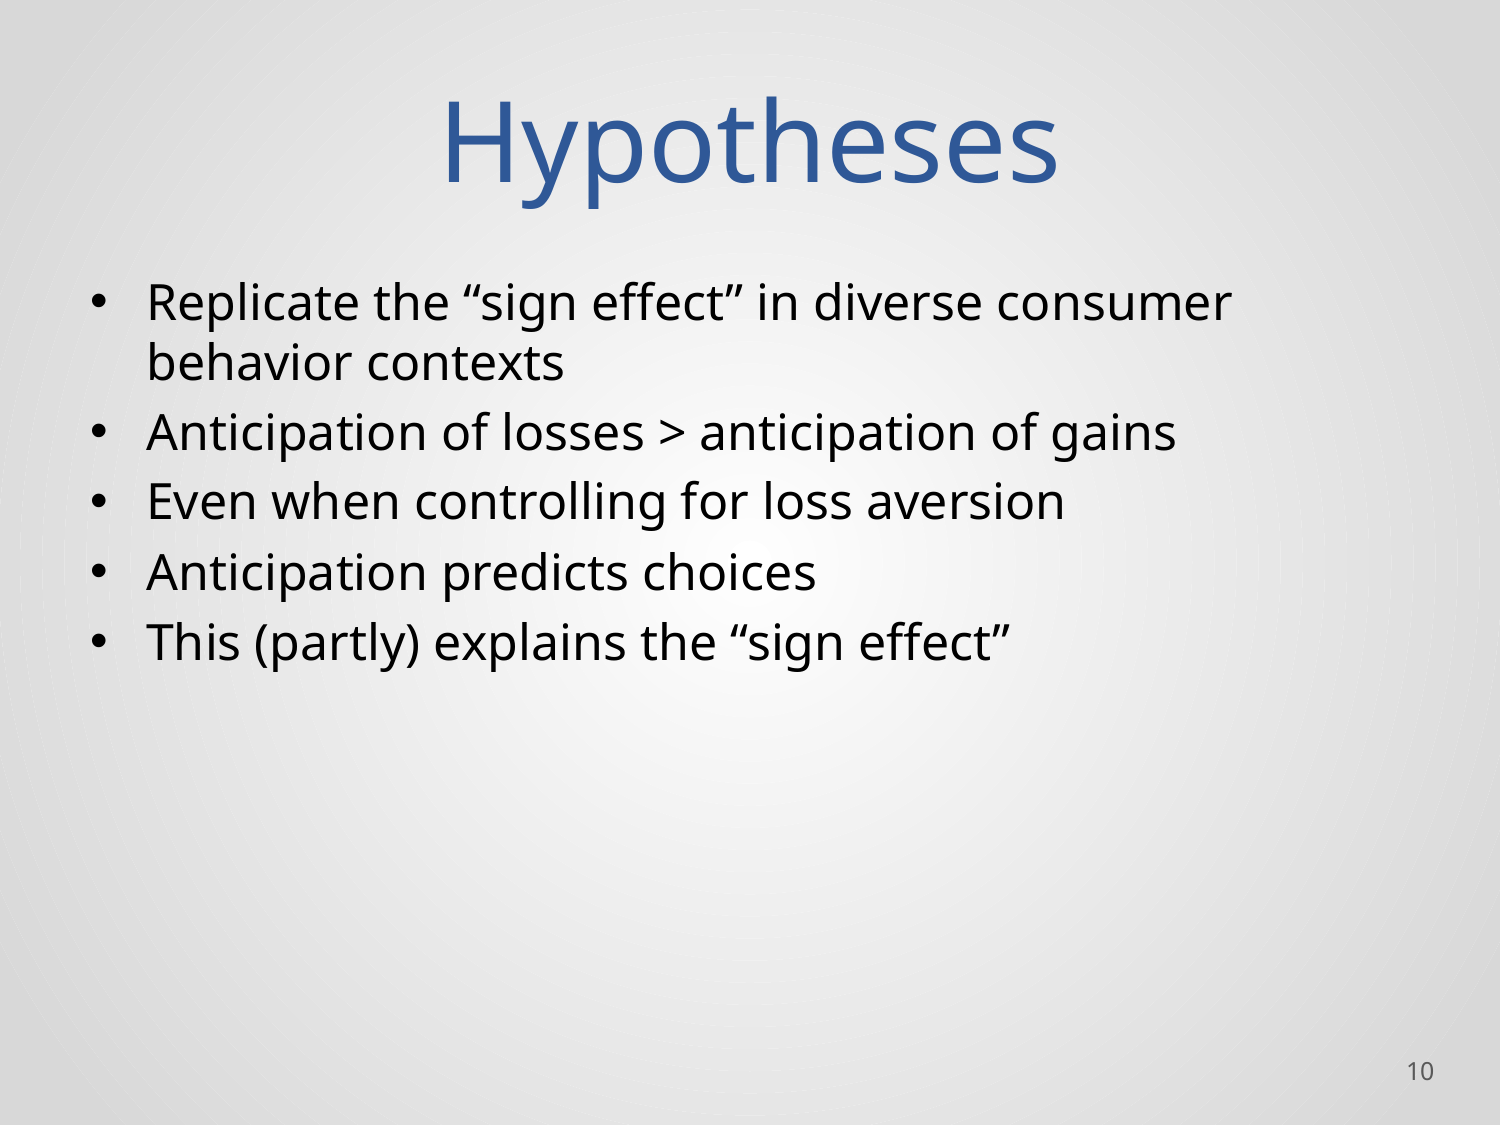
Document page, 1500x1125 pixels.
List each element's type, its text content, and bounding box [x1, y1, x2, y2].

title Hypotheses [75, 0, 1425, 213]
list Replicate the “sign effect” in diverse consumer behavior contexts Anticipation of losses > anticipation of gains Even when controlling for loss aversion Anticipation predicts choices This (partly) explains the “sign effect” [75, 262, 1425, 1005]
slide_number ‹#› [1401, 1042, 1494, 1103]
